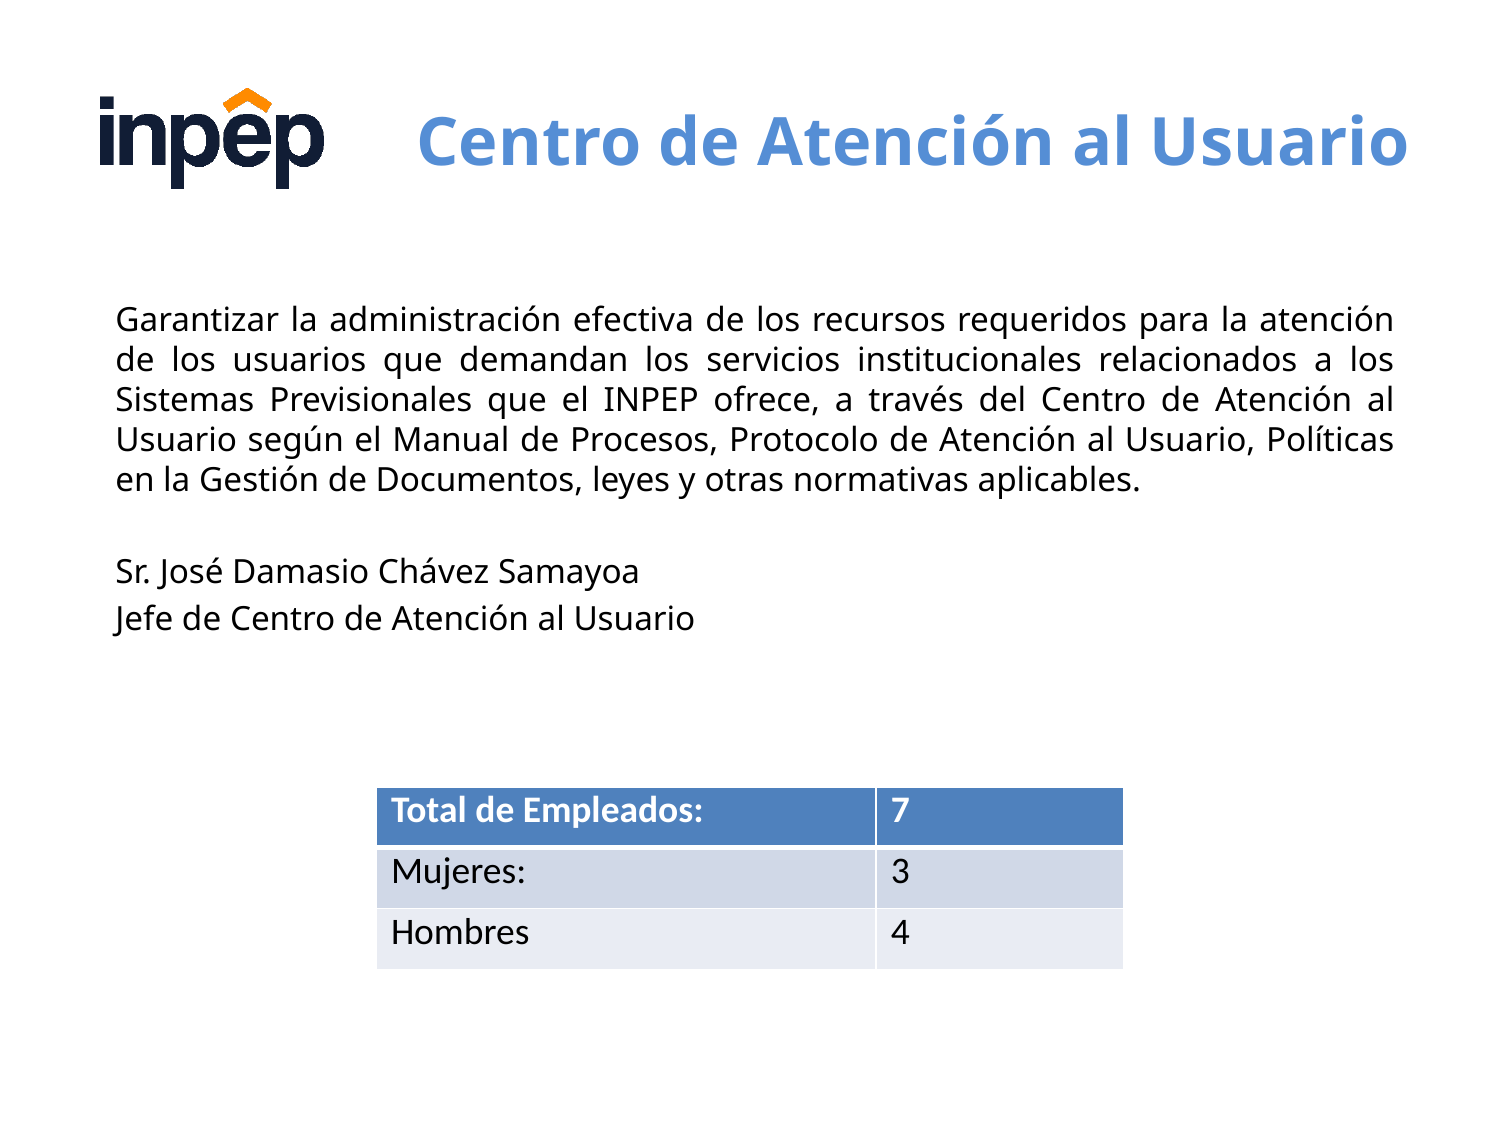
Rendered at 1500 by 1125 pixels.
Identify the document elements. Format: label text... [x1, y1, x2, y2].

picture [100, 88, 324, 190]
table_cell Hombres [377, 909, 875, 969]
table_header Total de Empleados: [377, 788, 875, 845]
list Garantizar la administración efectiva de los recursos requeridos para la atención de los usuarios que demandan los servicios institucionales relacionados a los Sistemas Previsionales que el INPEP ofrece, a través del Centro de Atención al Usuario según el Manual de Procesos, Protocolo de Atención al Usuario, Políticas en la Gestión de Documentos, leyes y otras normativas aplicables. Sr. José Damasio Chávez Samayoa Jefe de Centro de Atención al Usuario [100, 290, 1412, 757]
table_cell 4 [877, 909, 1123, 969]
table_header 7 [877, 788, 1123, 845]
title Centro de Atención al Usuario [75, 45, 1425, 233]
table_cell 3 [877, 850, 1123, 908]
table_cell Mujeres: [377, 850, 875, 908]
